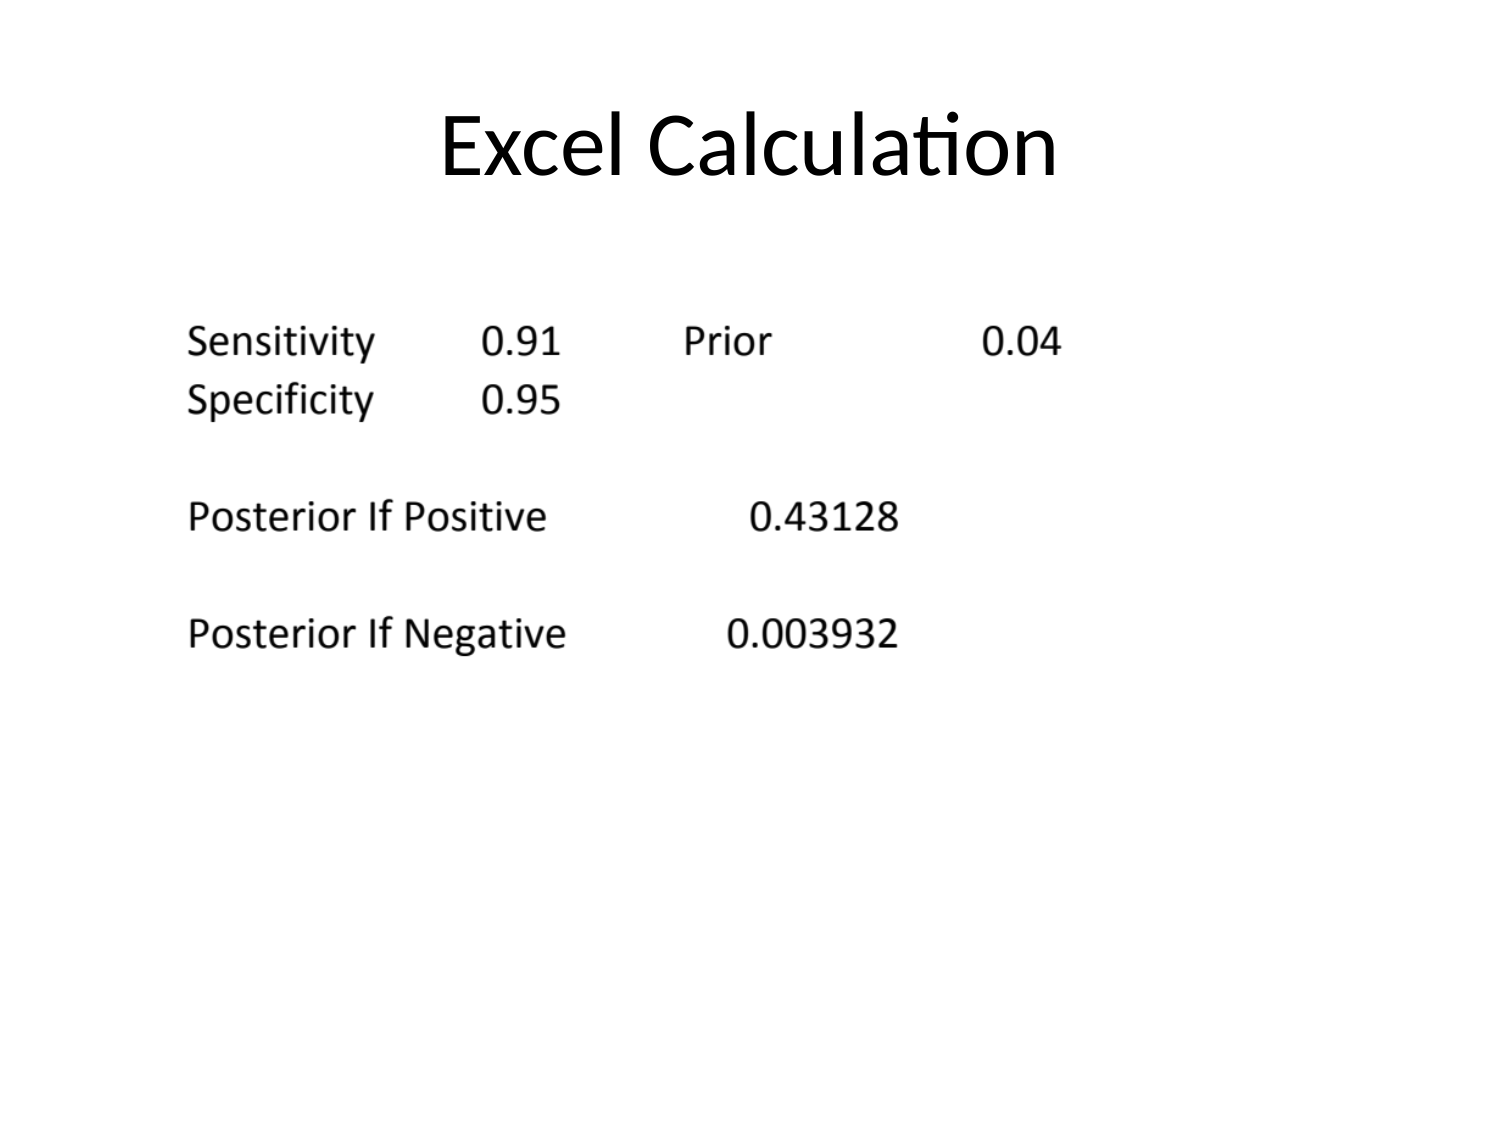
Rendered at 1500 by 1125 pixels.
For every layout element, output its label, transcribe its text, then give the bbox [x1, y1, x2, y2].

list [179, 310, 1386, 1125]
title Excel Calculation [75, 45, 1425, 233]
